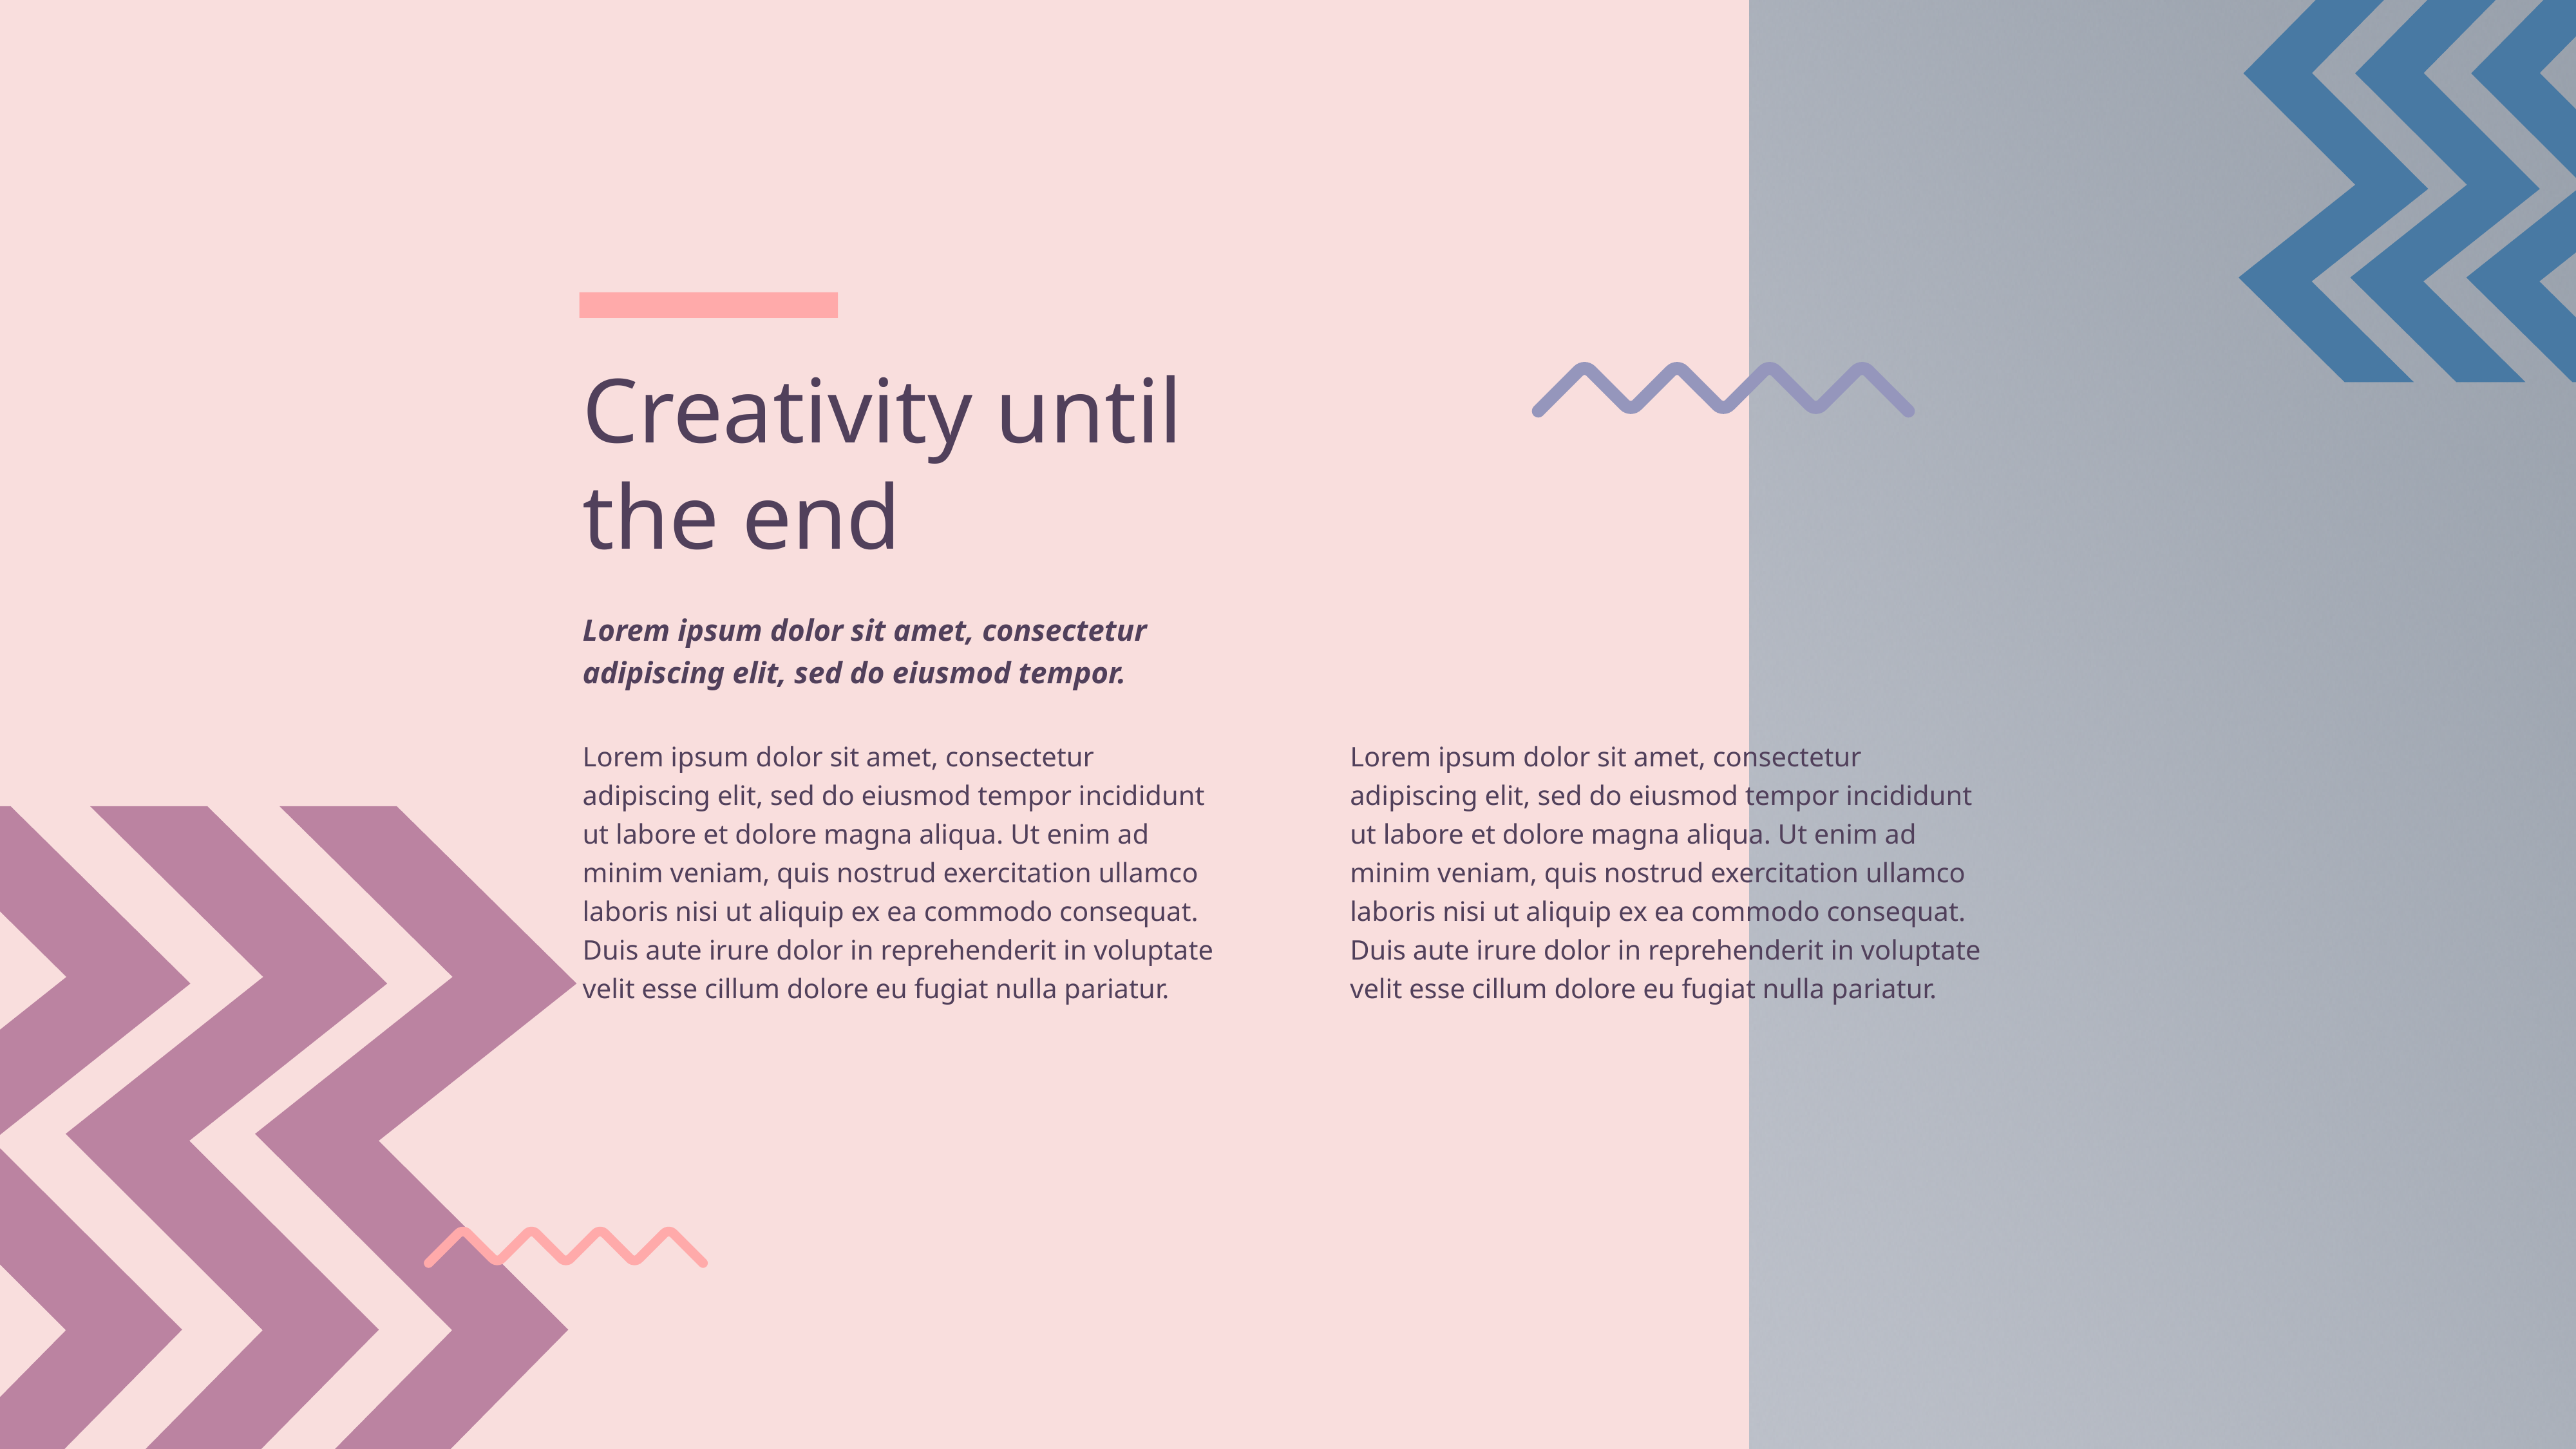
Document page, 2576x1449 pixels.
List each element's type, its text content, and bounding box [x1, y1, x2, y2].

text_box [580, 1226, 708, 1268]
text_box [0, 806, 577, 1449]
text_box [2238, 0, 2576, 383]
text_box Lorem ipsum dolor sit amet, consectetur adipiscing elit, sed do eiusmod tempor incididunt ut labore et dolore magna aliqua. Ut enim ad minim veniam, quis nostrud exercitation ullamco laboris nisi ut aliquip ex ea commodo consequat. Duis aute irure dolor in reprehenderit in voluptate velit esse cillum dolore eu fugiat nulla pariatur. [579, 730, 1229, 1041]
text_box Creativity until the end [579, 350, 1241, 573]
text_box Lorem ipsum dolor sit amet, consectetur adipiscing elit, sed do eiusmod tempor incididunt ut labore et dolore magna aliqua. Ut enim ad minim veniam, quis nostrud exercitation ullamco laboris nisi ut aliquip ex ea commodo consequat. Duis aute irure dolor in reprehenderit in voluptate velit esse cillum dolore eu fugiat nulla pariatur. [1347, 730, 1746, 1041]
text_box [579, 292, 838, 318]
text_box [1531, 362, 1746, 418]
picture [1749, 0, 2576, 1449]
text_box Lorem ipsum dolor sit amet, consectetur adipiscing elit, sed do eiusmod tempor. [579, 601, 1229, 715]
